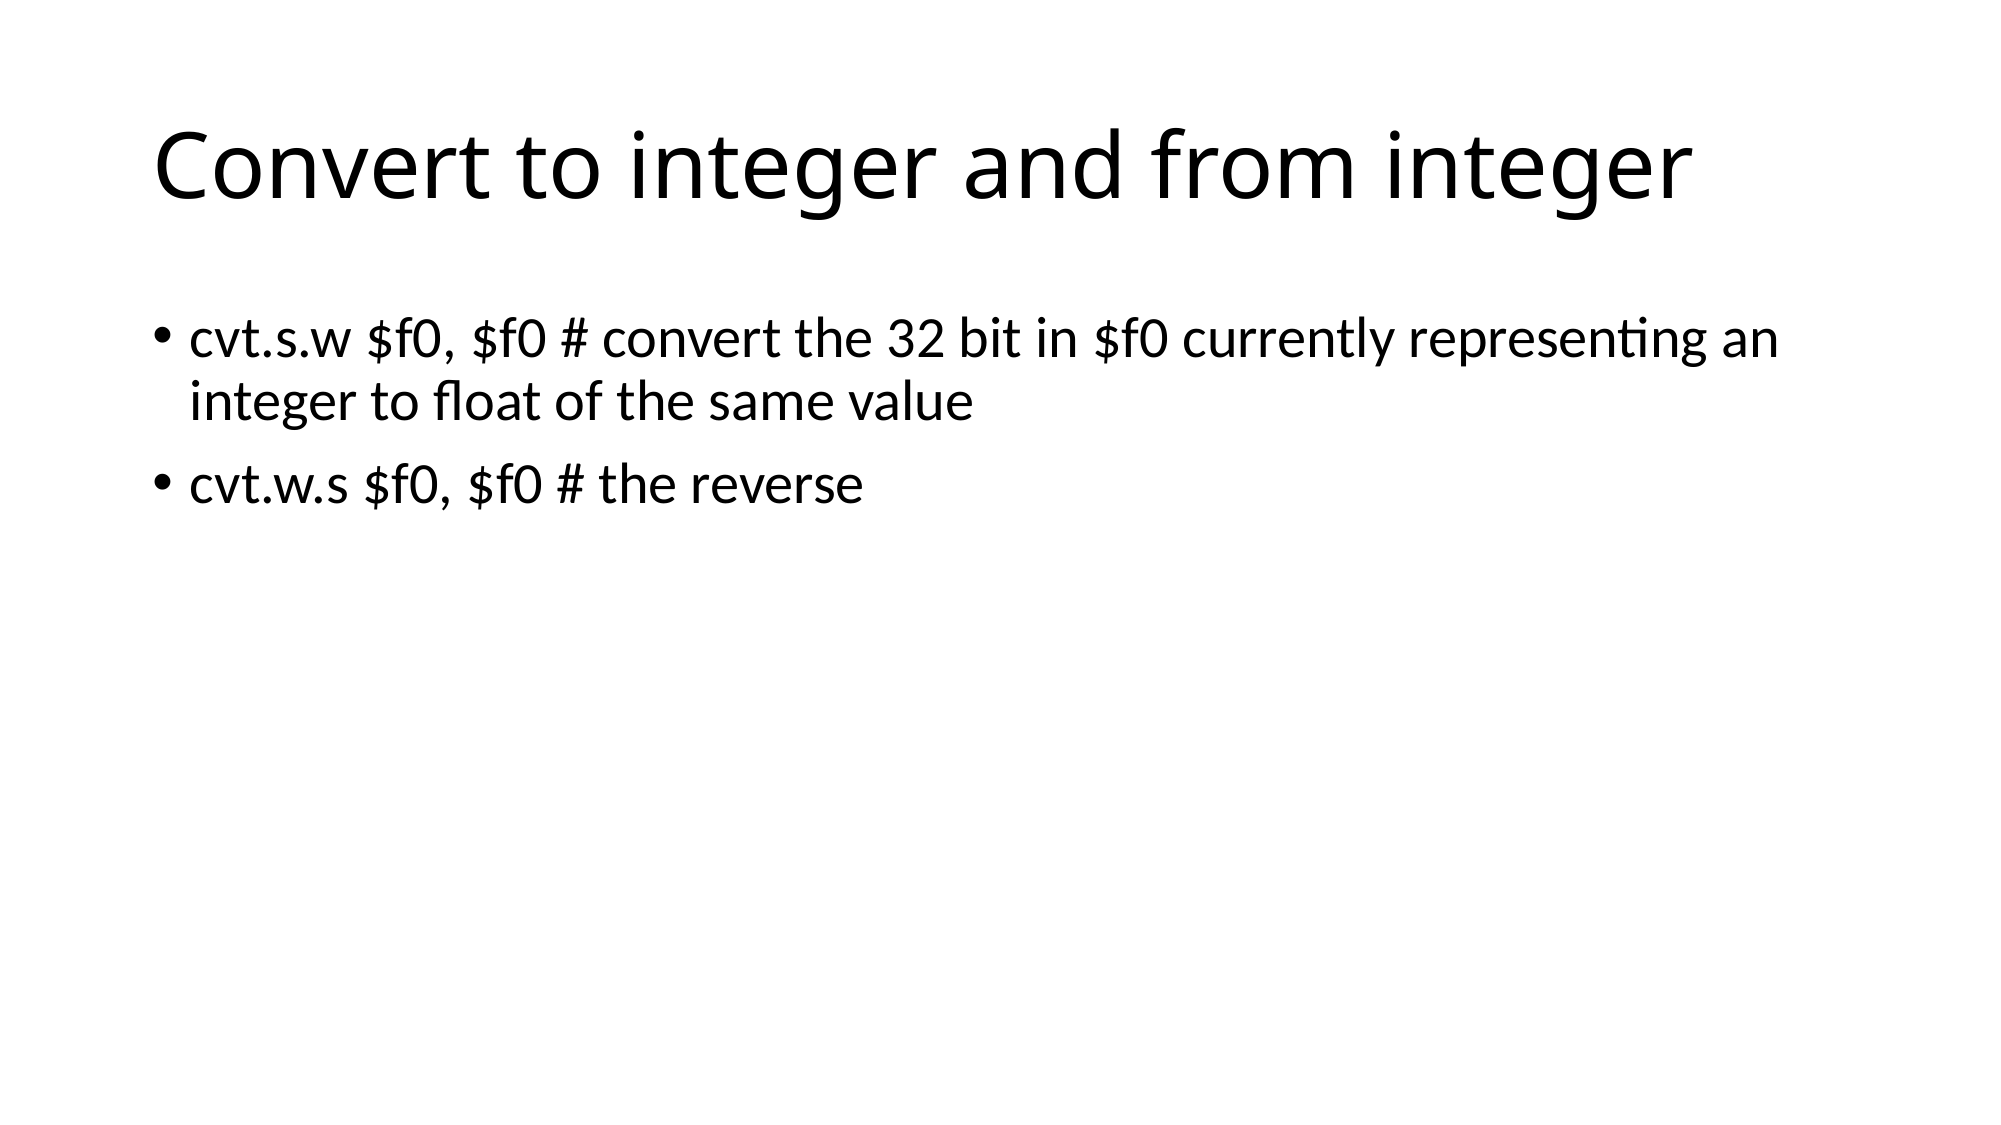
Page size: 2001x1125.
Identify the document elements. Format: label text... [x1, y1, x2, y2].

list cvt.s.w $f0, $f0 # convert the 32 bit in $f0 currently representing an integer to float of the same value cvt.w.s $f0, $f0 # the reverse [137, 299, 1863, 1014]
title Convert to integer and from integer [137, 59, 1863, 278]
